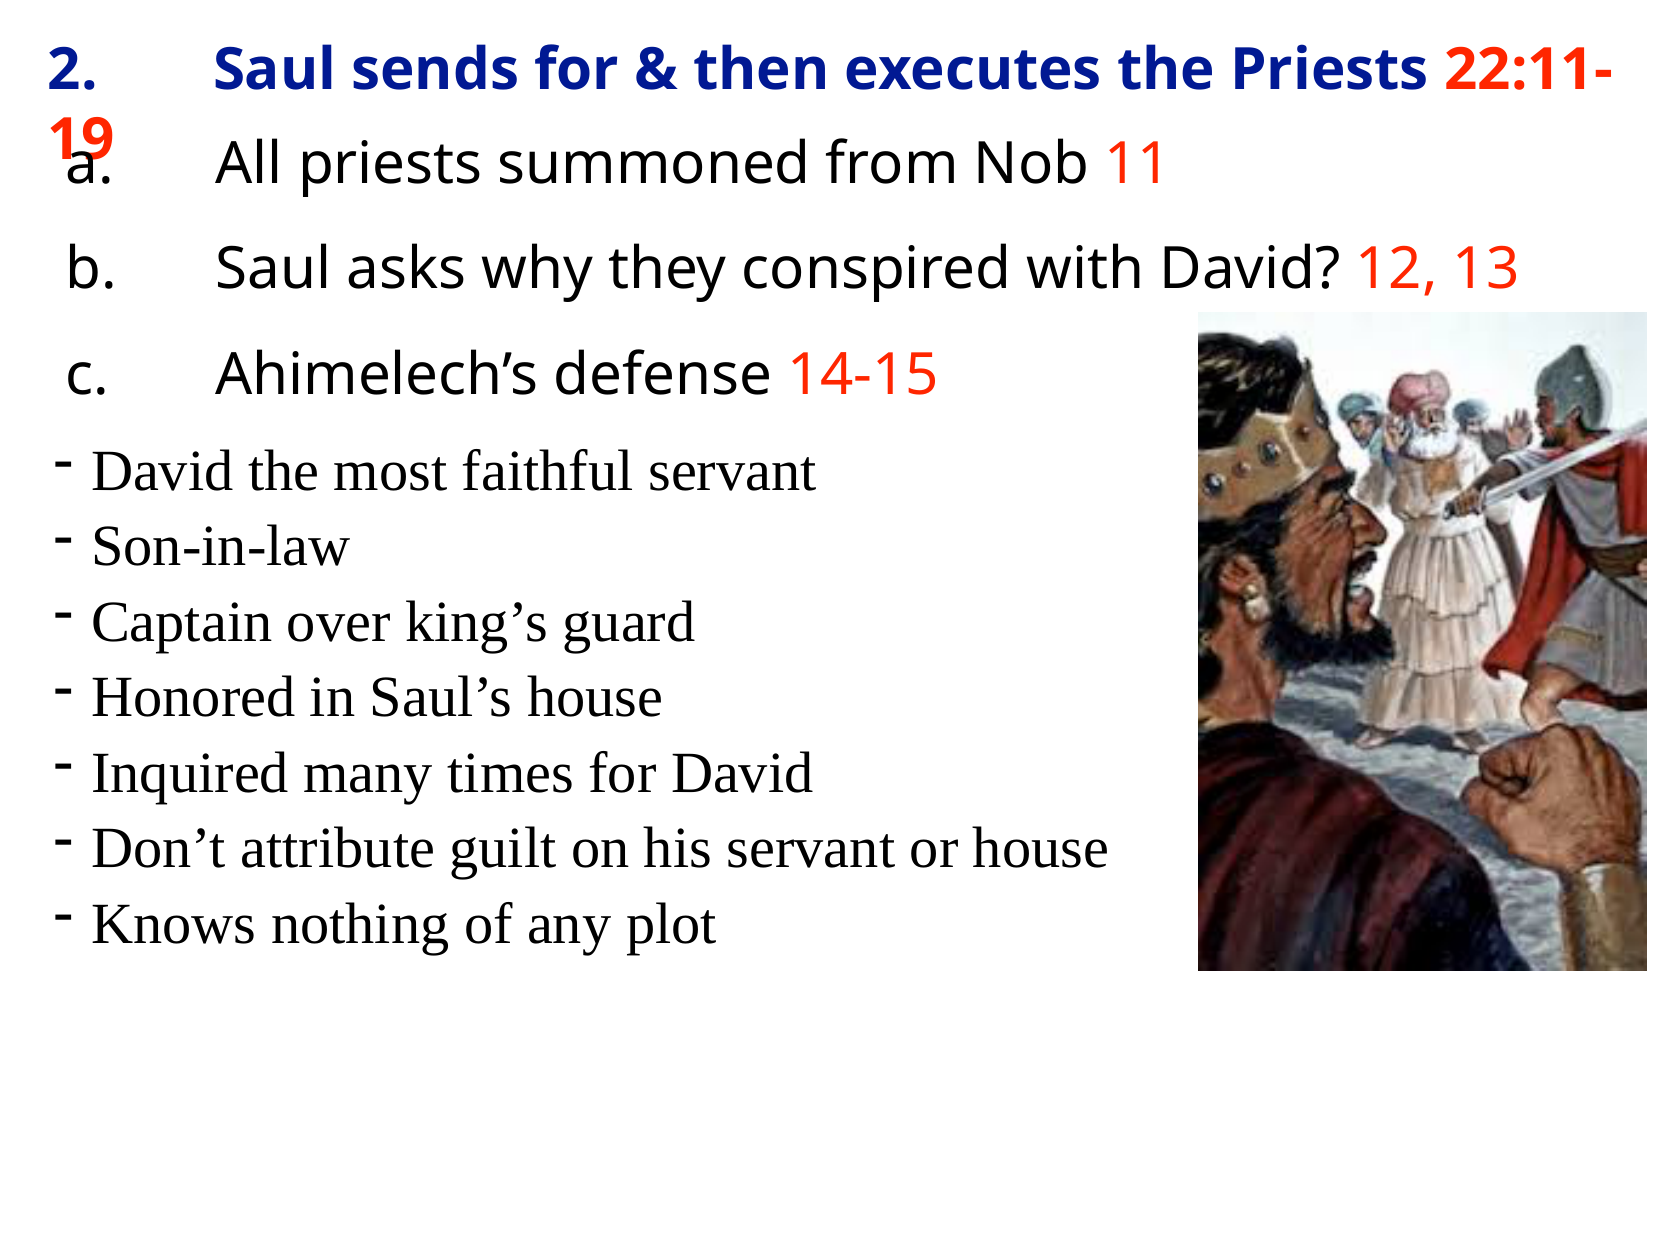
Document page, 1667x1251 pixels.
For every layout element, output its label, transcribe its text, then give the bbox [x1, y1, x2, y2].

text_box a. All priests summoned from Nob 11 b. Saul asks why they conspired with David? 12, 13 c. Ahimelech’s defense 14-15 [59, 118, 1608, 413]
text_box David the most faithful servant Son-in-law Captain over king’s guard Honored in Saul’s house Inquired many times for David Don’t attribute guilt on his servant or house Knows nothing of any plot [38, 431, 1230, 1250]
title 2. Saul sends for & then executes the Priests 22:11-19 [39, 22, 1667, 128]
picture [1198, 312, 1647, 971]
